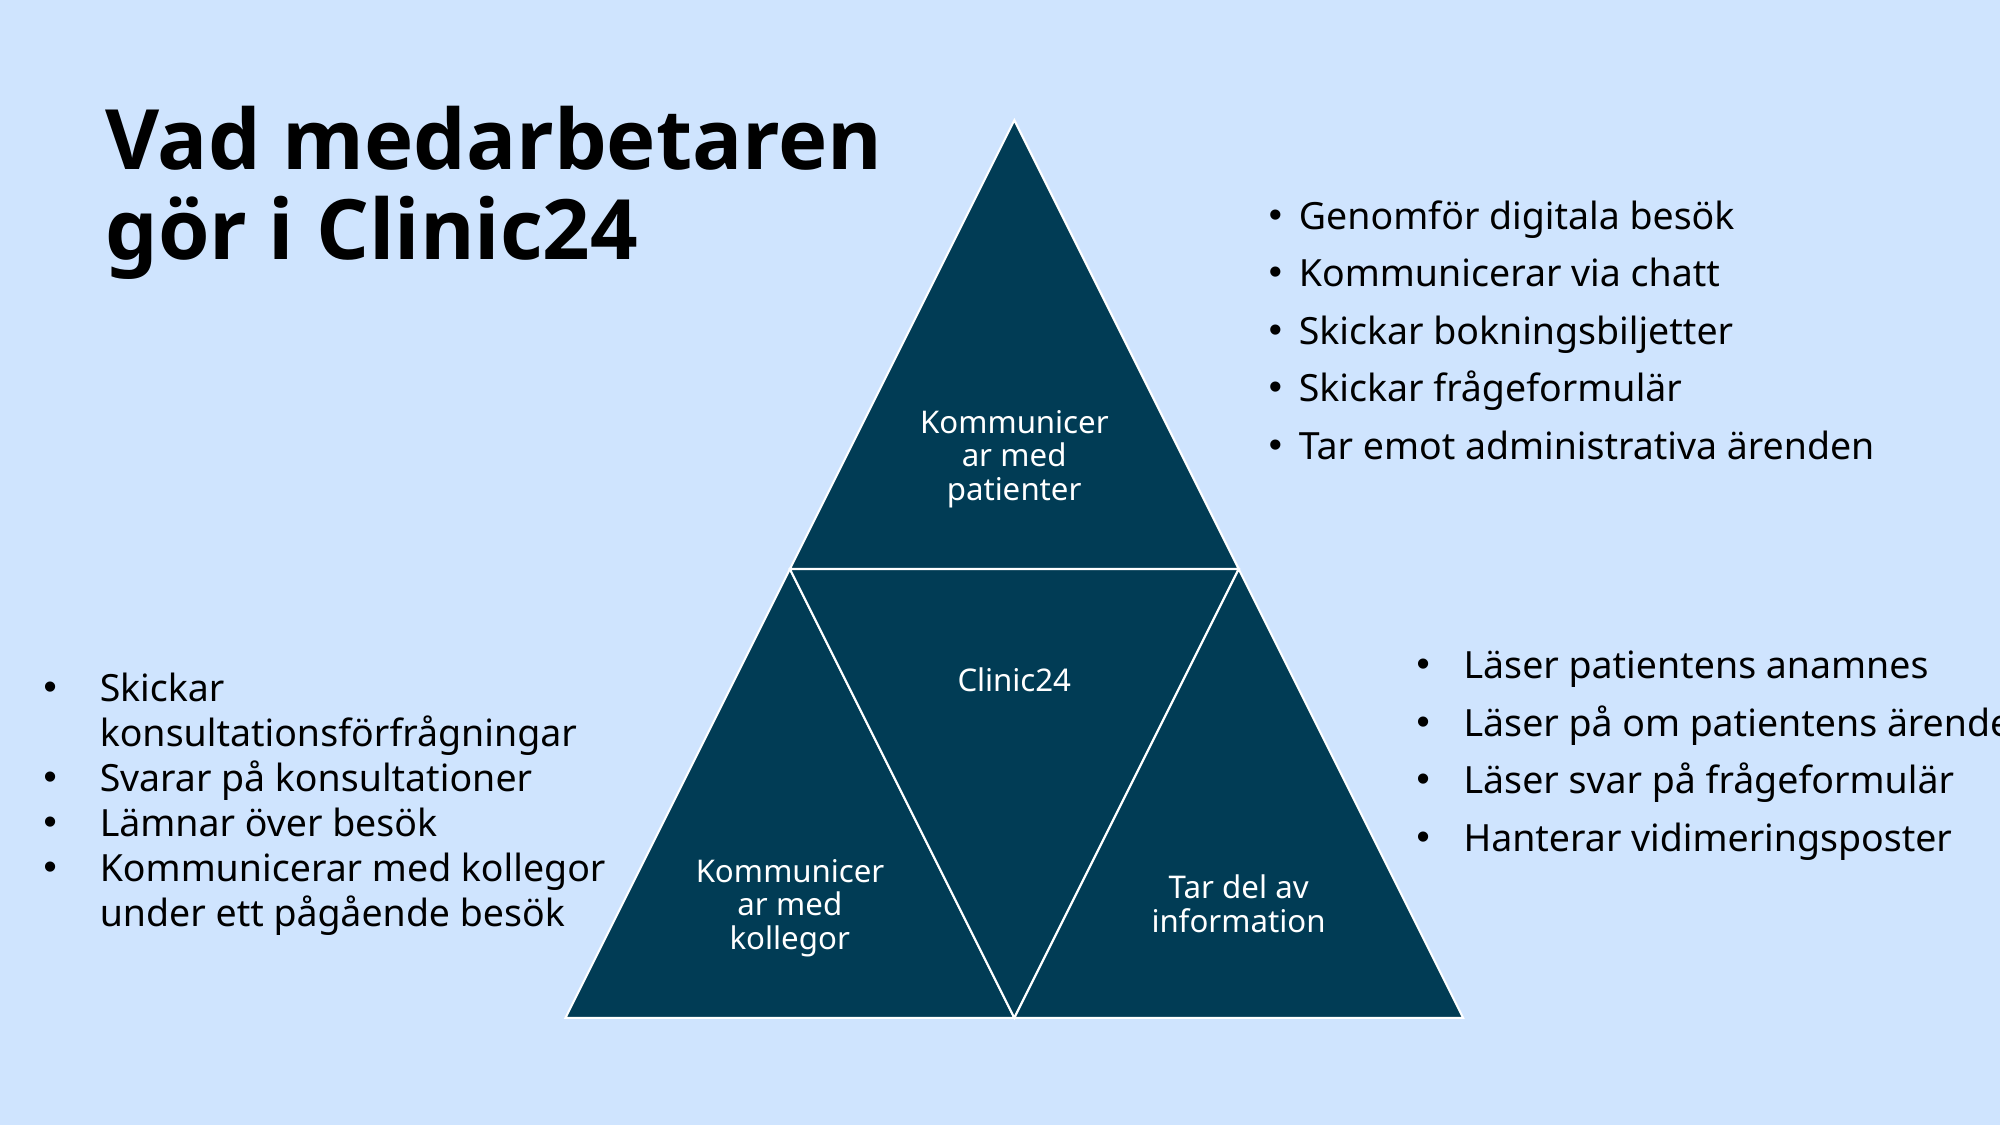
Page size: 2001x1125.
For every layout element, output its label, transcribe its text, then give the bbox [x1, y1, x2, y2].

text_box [279, 120, 1750, 1018]
list Läser patientens anamnes Läser på om patientens ärende Läser svar på frågeformulär Hanterar vidimeringsposter [1401, 633, 2000, 1125]
text_box Genomför digitala besök Kommunicerar via chatt Skickar bokningsbiljetter Skickar frågeformulär Tar emot administrativa ärenden [1750, 184, 2000, 492]
text_box Skickar konsultationsförfrågningar Svarar på konsultationer Lämnar över besök Kommunicerar med kollegor under ett pågående besök [28, 656, 279, 942]
title Vad medarbetaren gör i Clinic24 [90, 90, 1910, 327]
